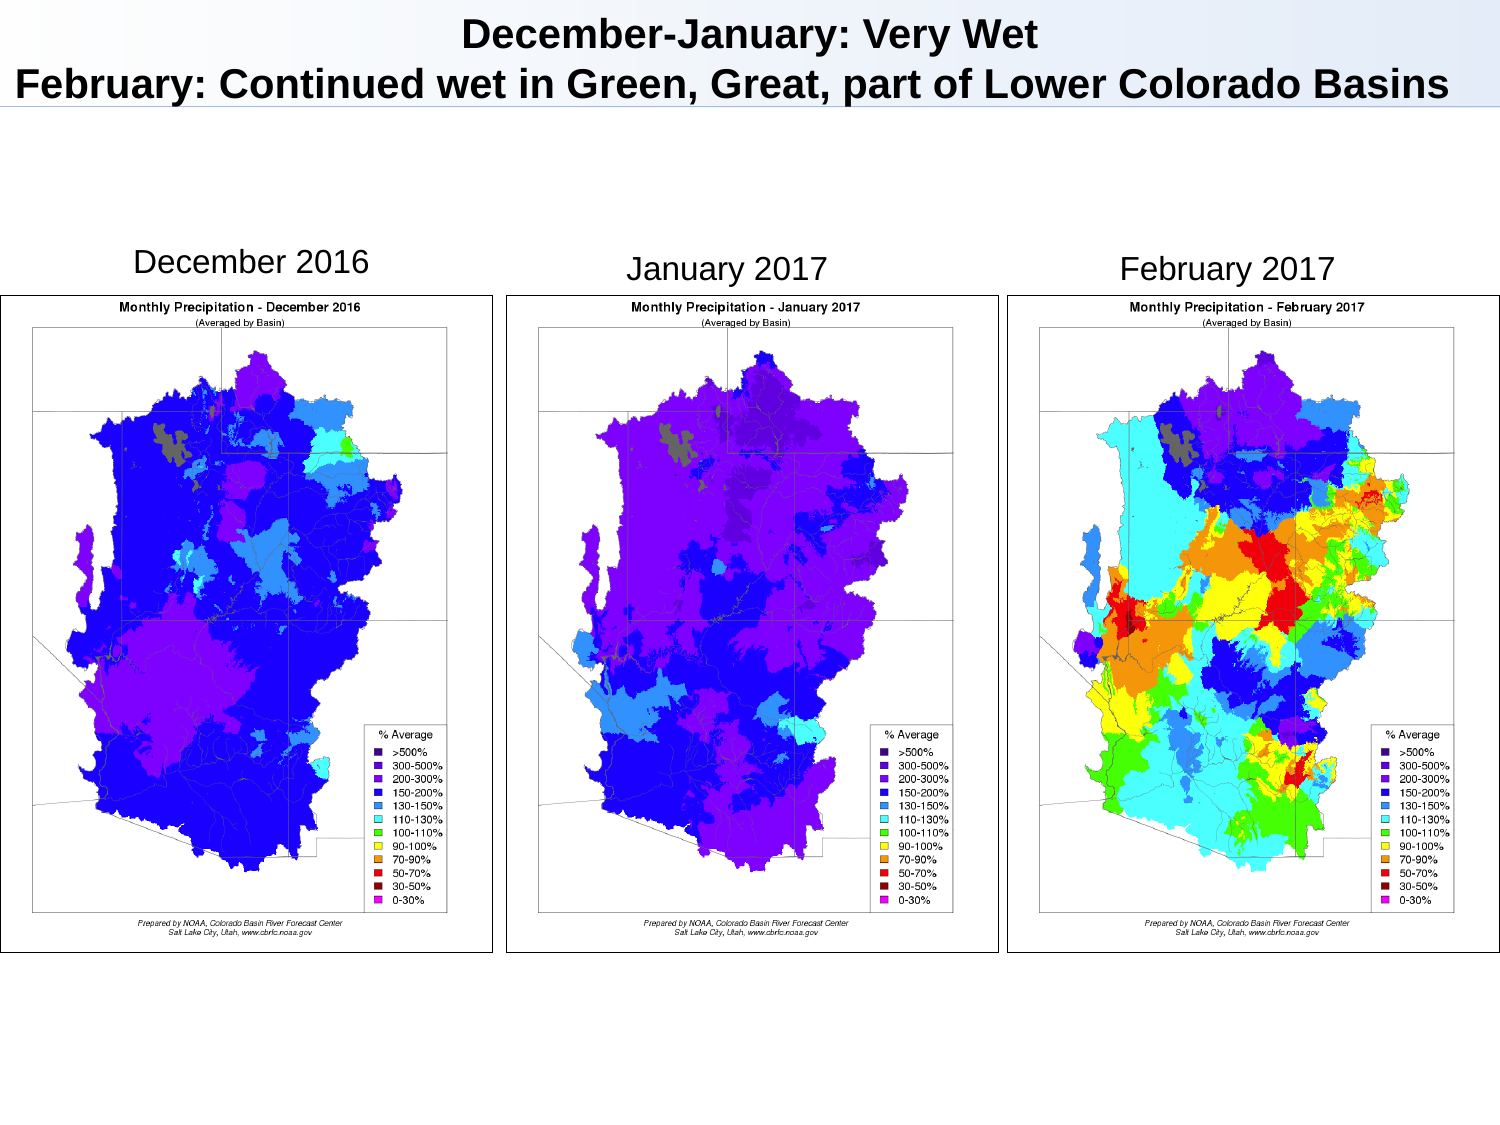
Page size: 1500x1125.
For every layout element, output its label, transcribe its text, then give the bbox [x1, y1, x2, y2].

text_box February 2017 [1104, 240, 1409, 294]
text_box December 2016 [118, 233, 422, 288]
picture [505, 295, 1000, 953]
text_box January 2017 [611, 240, 915, 294]
picture [1007, 295, 1500, 953]
text_box December-January: Very Wet February: Continued wet in Green, Great, part of Lower Colorado Basins [0, 0, 1500, 115]
picture [0, 295, 493, 953]
